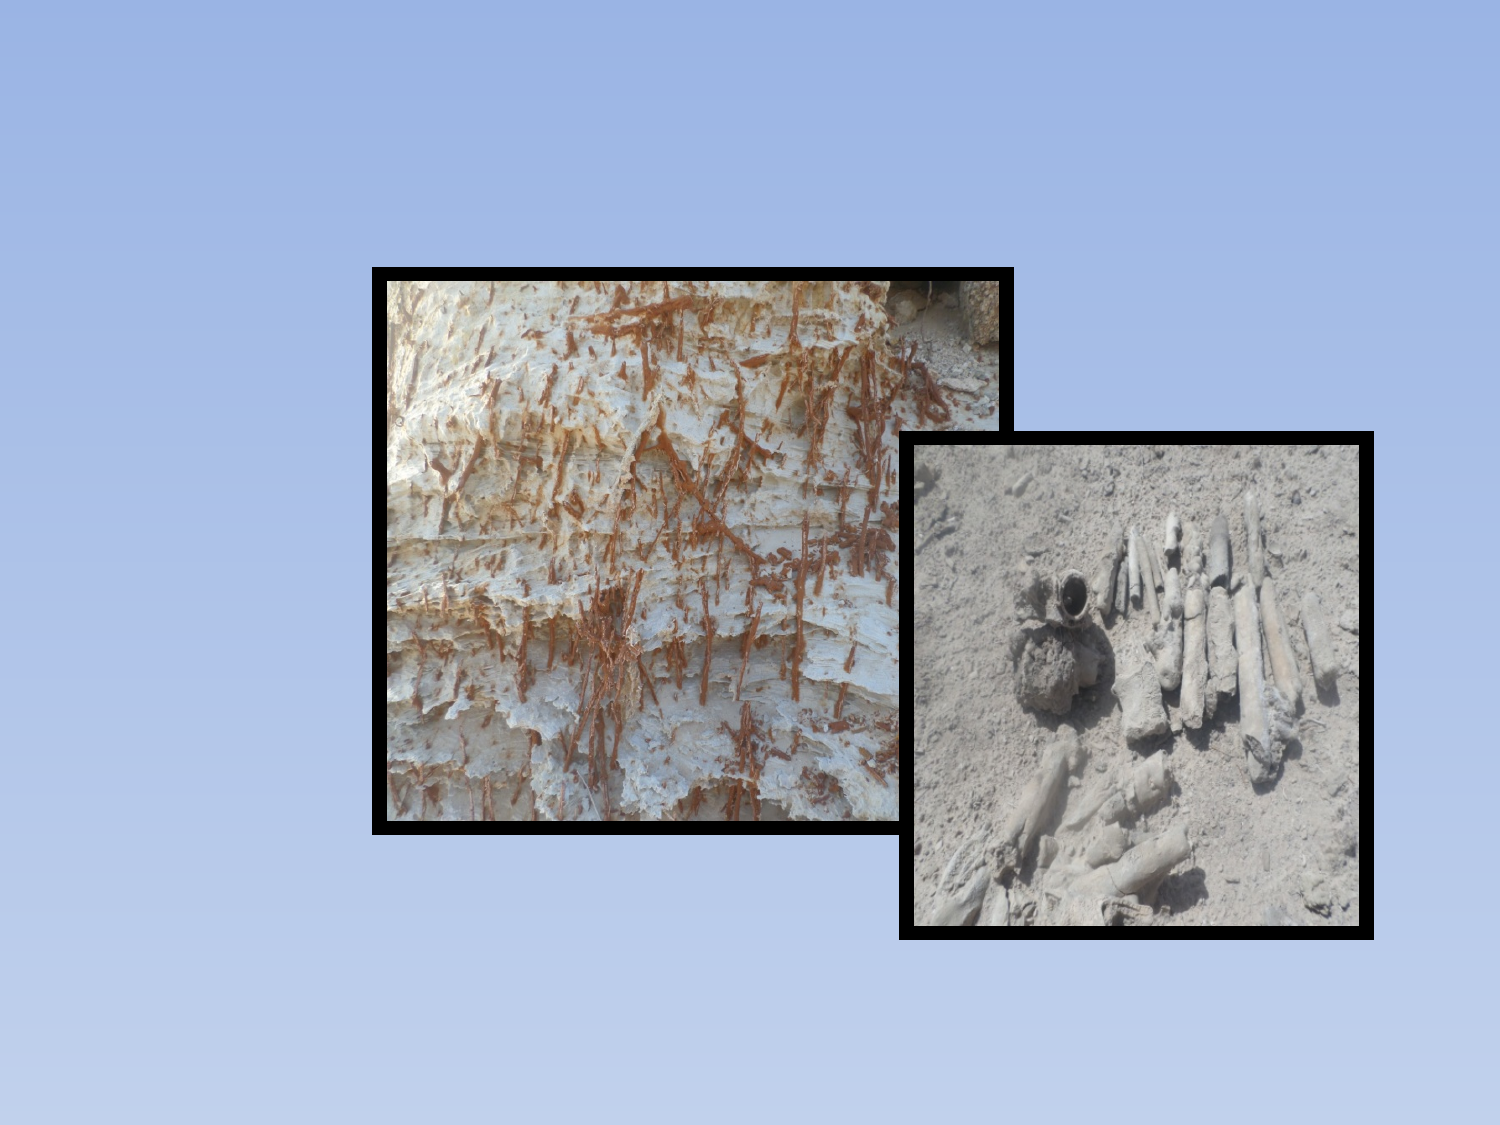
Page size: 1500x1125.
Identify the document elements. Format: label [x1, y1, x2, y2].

picture [913, 445, 1360, 926]
list [386, 280, 1000, 822]
